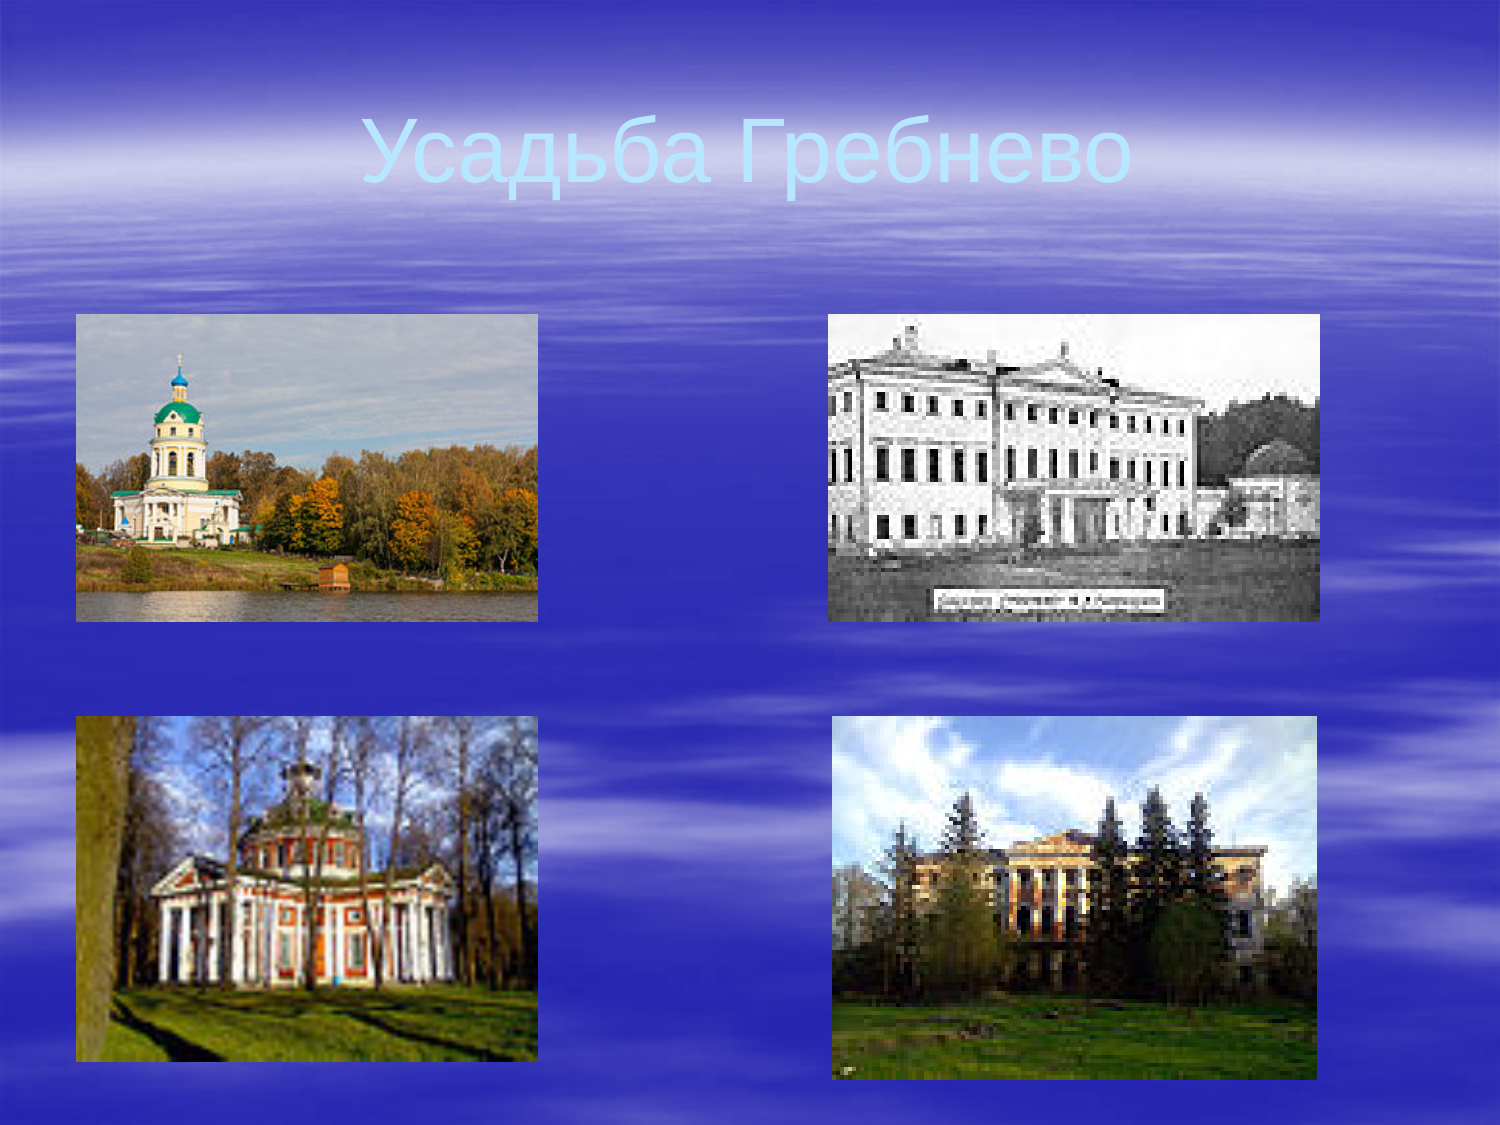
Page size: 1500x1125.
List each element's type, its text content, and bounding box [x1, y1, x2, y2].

picture [832, 715, 1318, 1080]
title Усадьба Гребнево [49, 37, 1446, 256]
picture [828, 314, 1320, 622]
picture [76, 715, 538, 1062]
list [76, 314, 538, 622]
